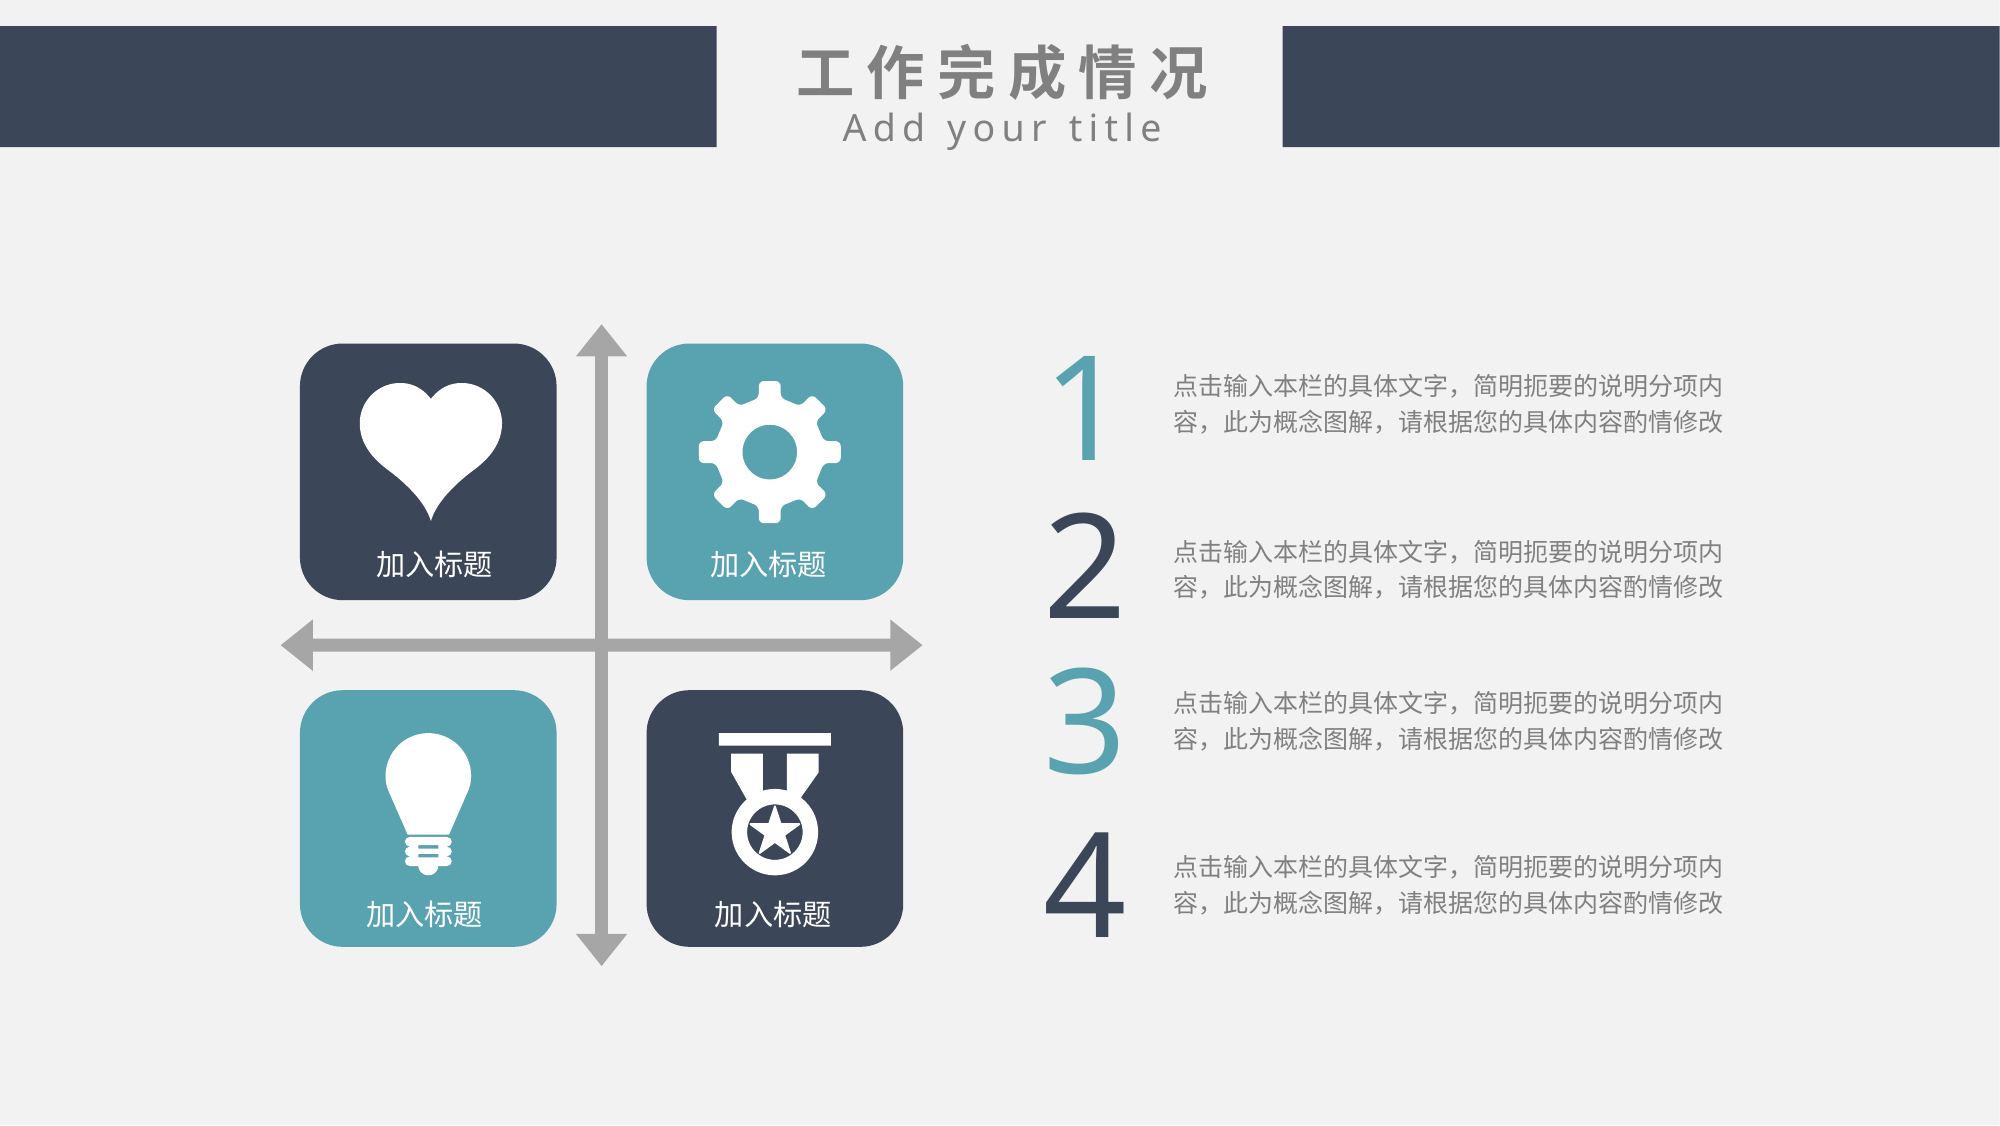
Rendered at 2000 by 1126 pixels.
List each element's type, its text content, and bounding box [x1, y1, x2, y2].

text_box 4 [1026, 784, 1144, 975]
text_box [0, 25, 2000, 158]
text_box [280, 324, 923, 967]
text_box 3 [1026, 620, 1144, 784]
text_box 点击输入本栏的具体文字，简明扼要的说明分项内容，此为概念图解，请根据您的具体内容酌情修改 [1153, 836, 1745, 927]
text_box 点击输入本栏的具体文字，简明扼要的说明分项内容，此为概念图解，请根据您的具体内容酌情修改 [1153, 521, 1745, 611]
text_box 点击输入本栏的具体文字，简明扼要的说明分项内容，此为概念图解，请根据您的具体内容酌情修改 [1153, 356, 1745, 446]
text_box 1 [1026, 307, 1144, 498]
text_box 2 [1026, 498, 1144, 620]
text_box 点击输入本栏的具体文字，简明扼要的说明分项内容，此为概念图解，请根据您的具体内容酌情修改 [1153, 672, 1745, 763]
